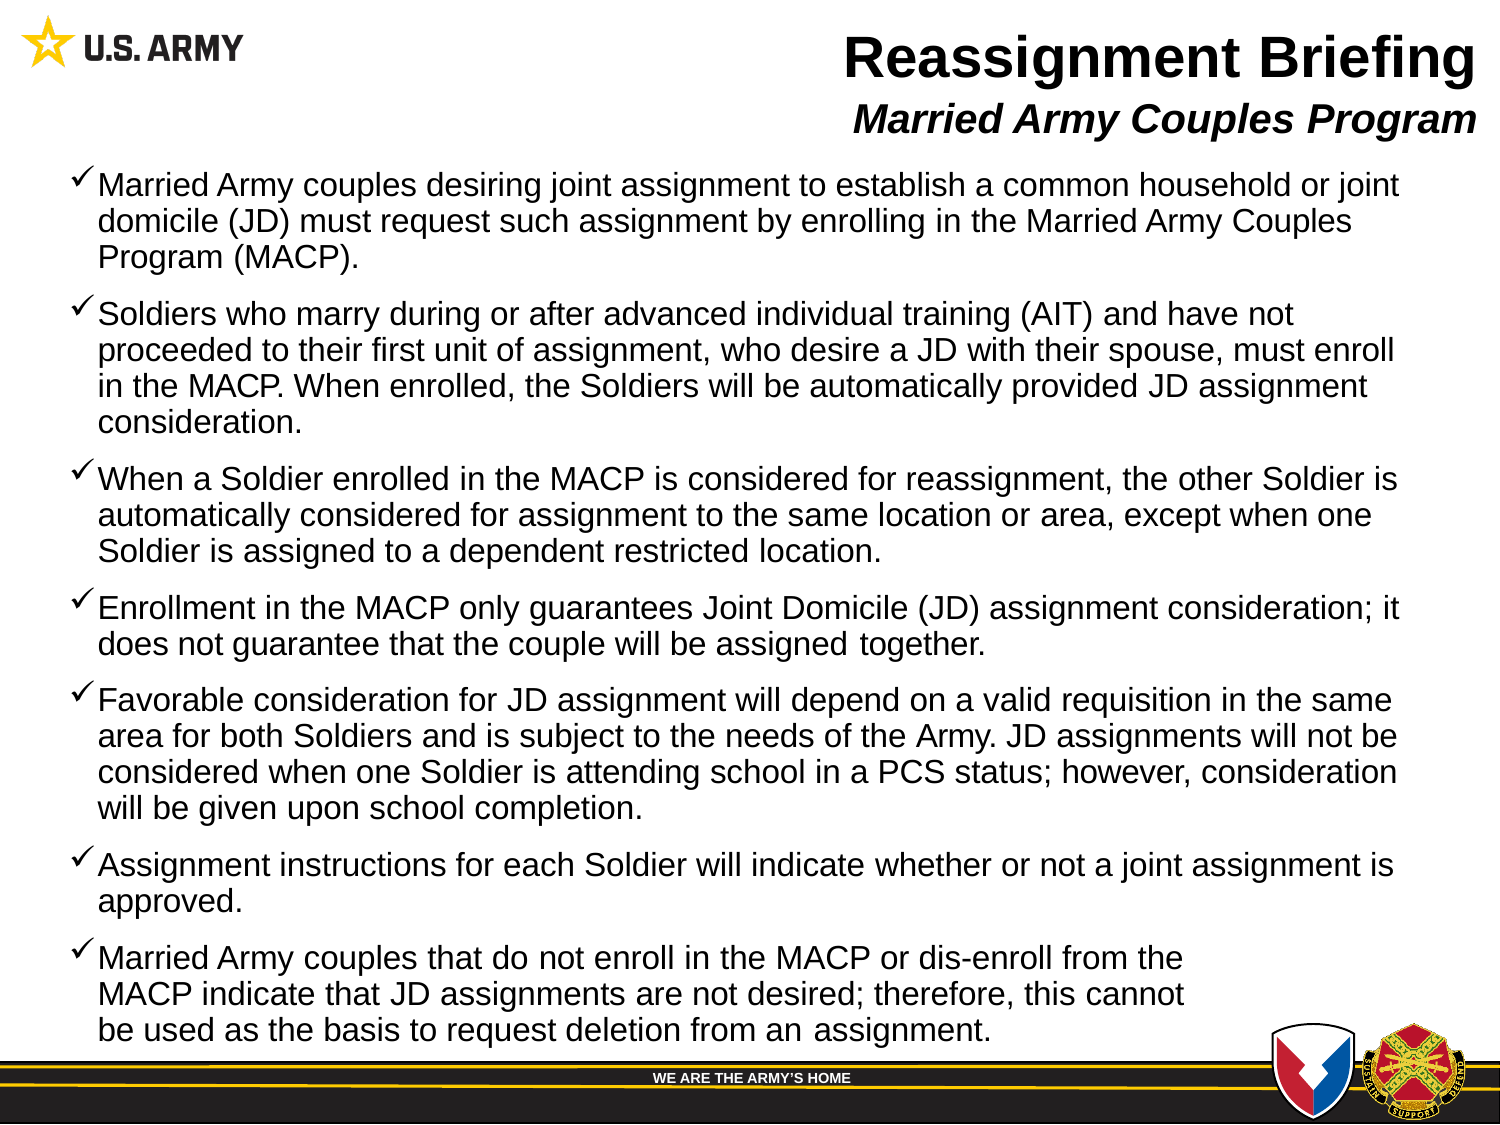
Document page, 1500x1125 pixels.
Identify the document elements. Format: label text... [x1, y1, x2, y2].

text_box Married Army couples desiring joint assignment to establish a common household or joint domicile (JD) must request such assignment by enrolling in the Married Army Couples Program (MACP). Soldiers who marry during or after advanced individual training (AIT) and have not proceeded to their first unit of assignment, who desire a JD with their spouse, must enroll in the MACP. When enrolled, the Soldiers will be automatically provided JD assignment consideration. When a Soldier enrolled in the MACP is considered for reassignment, the other Soldier is automatically considered for assignment to the same location or area, except when one Soldier is assigned to a dependent restricted location. Enrollment in the MACP only guarantees Joint Domicile (JD) assignment consideration; it does not guarantee that the couple will be assigned together. Favorable consideration for JD assignment will depend on a valid requisition in the same area for both Soldiers and is subject to the needs of the Army. JD assignments will not be considered when one Soldier is attending school in a PCS status; however, consideration will be given upon school completion. Assignment instructions for each Soldier will indicate whether or not a joint assignment is approved. Married Army couples that do not enroll in the MACP or dis-enroll from the MACP indicate that JD assignments are not desired; therefore, this cannot be used as the basis to request deletion from an assignment. [66, 122, 1414, 1049]
picture [1361, 1022, 1466, 1121]
text_box Reassignment Briefing Married Army Couples Program [446, 0, 1478, 142]
picture [0, 0, 269, 93]
